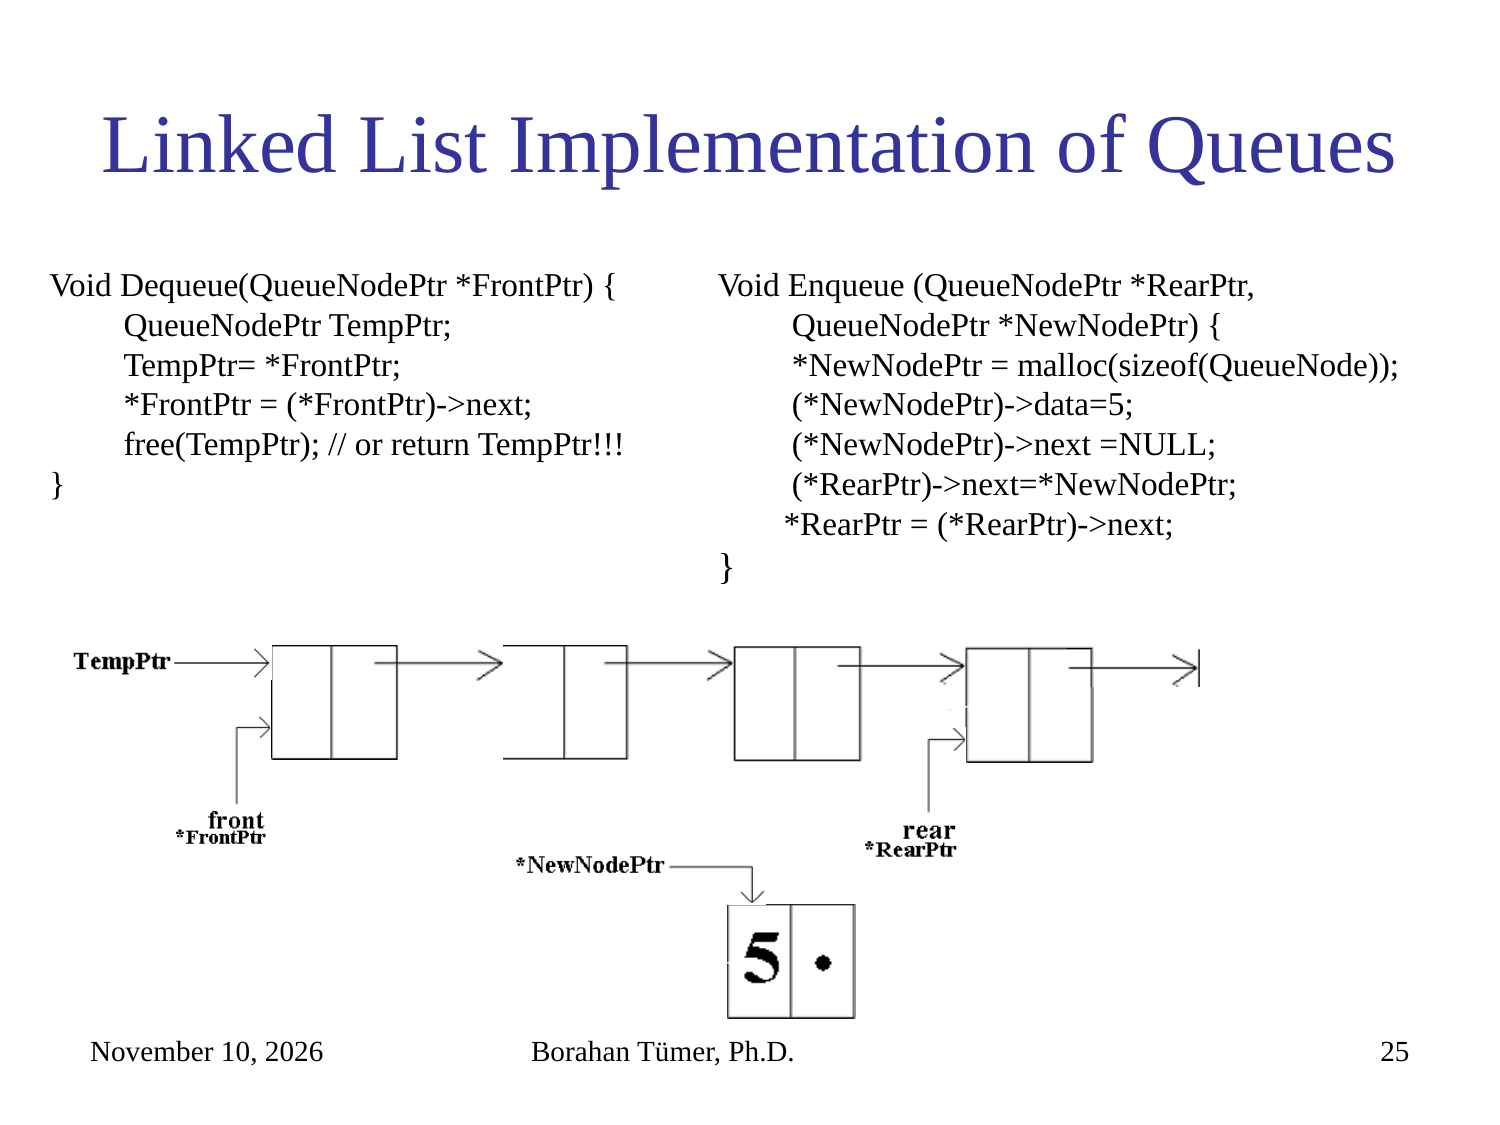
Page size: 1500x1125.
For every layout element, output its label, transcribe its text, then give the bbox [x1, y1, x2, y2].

title Linked List Implementation of Queues [75, 45, 1425, 233]
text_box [740, 928, 783, 988]
text_box Void Dequeue(QueueNodePtr *FrontPtr) { QueueNodePtr TempPtr; TempPtr= *FrontPtr; *FrontPtr = (*FrontPtr)->next; free(TempPtr); // or return TempPtr!!! } [34, 255, 641, 550]
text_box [812, 952, 835, 973]
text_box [271, 645, 503, 760]
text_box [727, 904, 856, 1019]
picture [175, 716, 271, 846]
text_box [513, 854, 766, 905]
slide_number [75, 1024, 425, 1103]
picture [70, 645, 272, 680]
slide_number 25 [1074, 1024, 1425, 1103]
text_box Void Enqueue (QueueNodePtr *RearPtr, QueueNodePtr *NewNodePtr) { *NewNodePtr = malloc(sizeof(QueueNode)); (*NewNodePtr)->data=5; (*NewNodePtr)->next =NULL; (*RearPtr)->next=*NewNodePtr; *RearPtr = (*RearPtr)->next; } [702, 255, 1436, 595]
footer Borahan Tümer, Ph.D. [512, 1024, 988, 1103]
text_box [1067, 648, 1200, 687]
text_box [501, 645, 1094, 763]
picture [864, 727, 966, 858]
